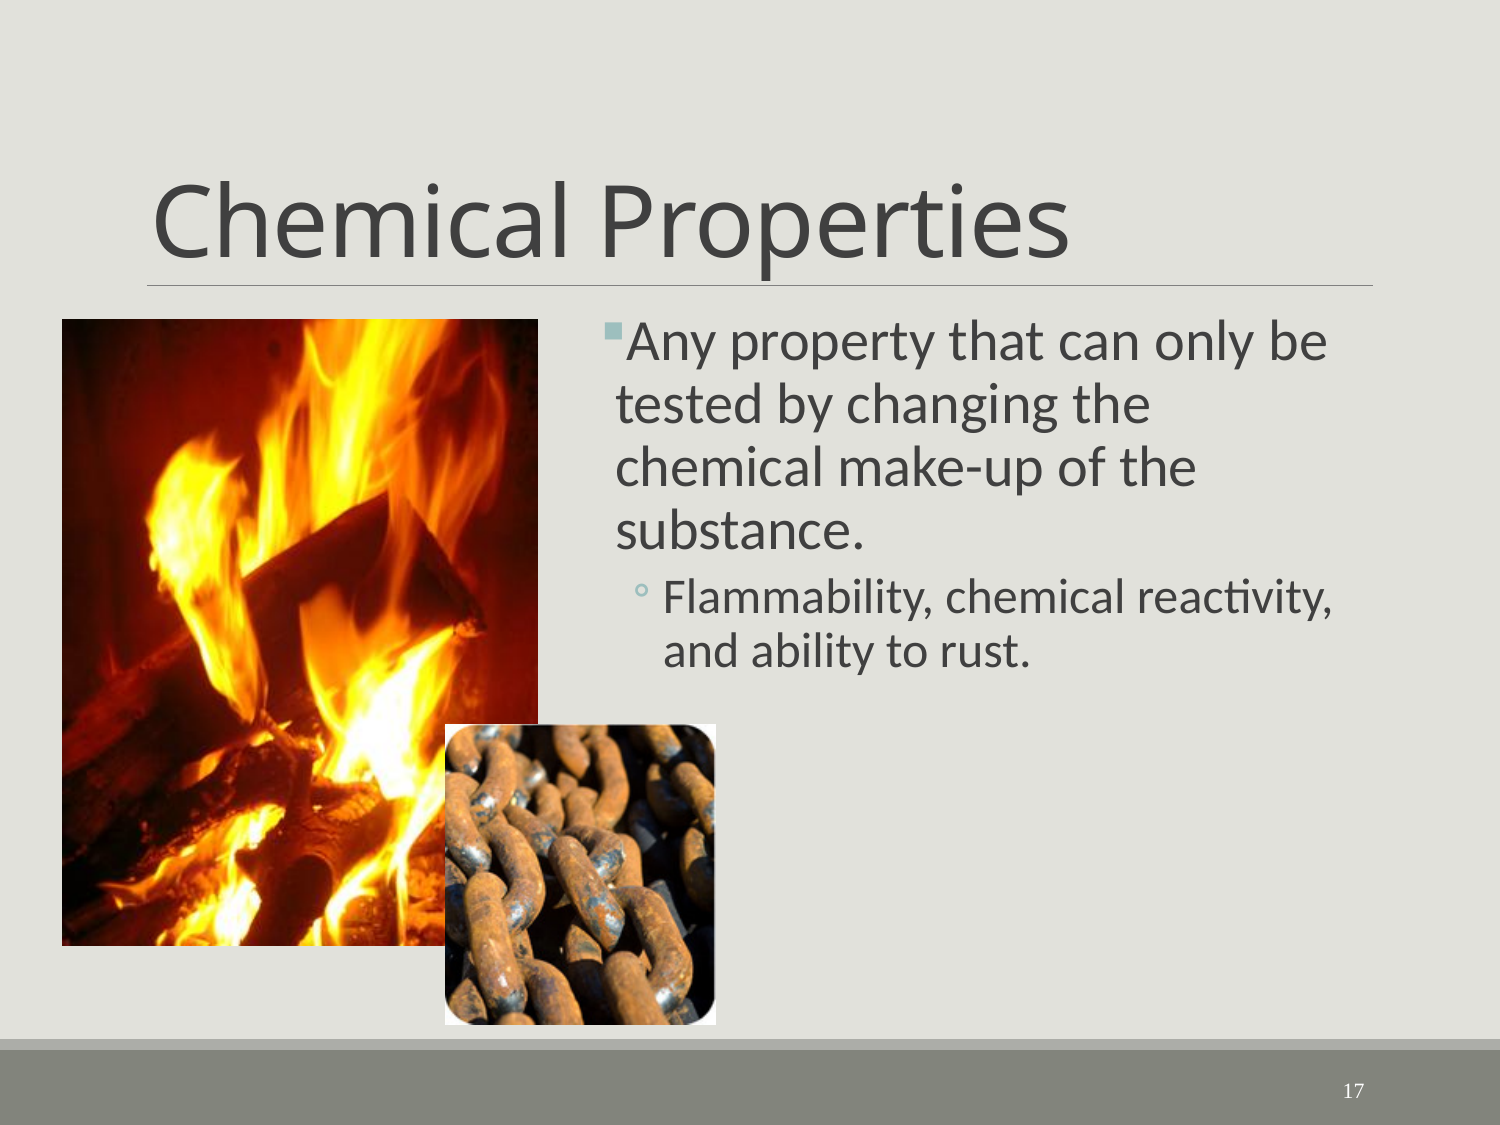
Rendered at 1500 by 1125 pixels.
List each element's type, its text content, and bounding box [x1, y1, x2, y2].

title Chemical Properties [135, 47, 1373, 285]
picture [61, 318, 717, 1026]
slide_number 17 [1218, 1059, 1380, 1120]
list Any property that can only be tested by changing the chemical make-up of the substance. Flammability, chemical reactivity, and ability to rust. [600, 302, 1373, 963]
